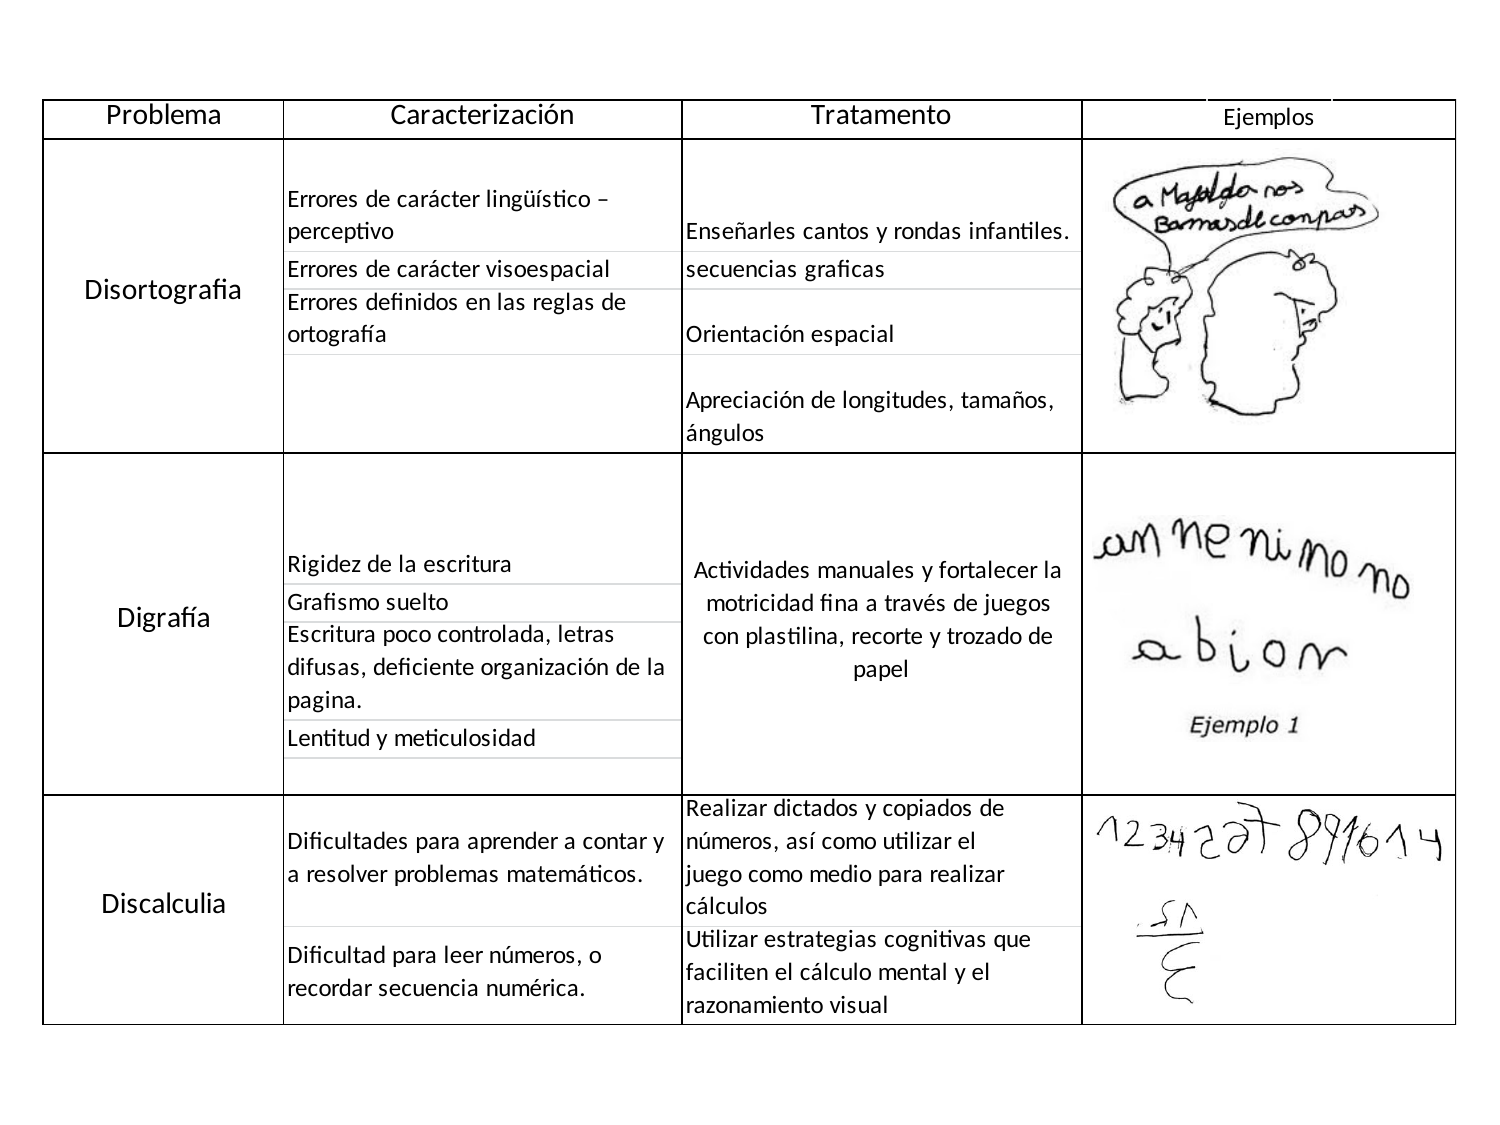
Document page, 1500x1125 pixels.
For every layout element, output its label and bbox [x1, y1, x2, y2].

picture [1092, 798, 1445, 1009]
picture [1092, 148, 1405, 433]
text_box [41, 98, 1458, 1026]
picture [1092, 514, 1414, 743]
